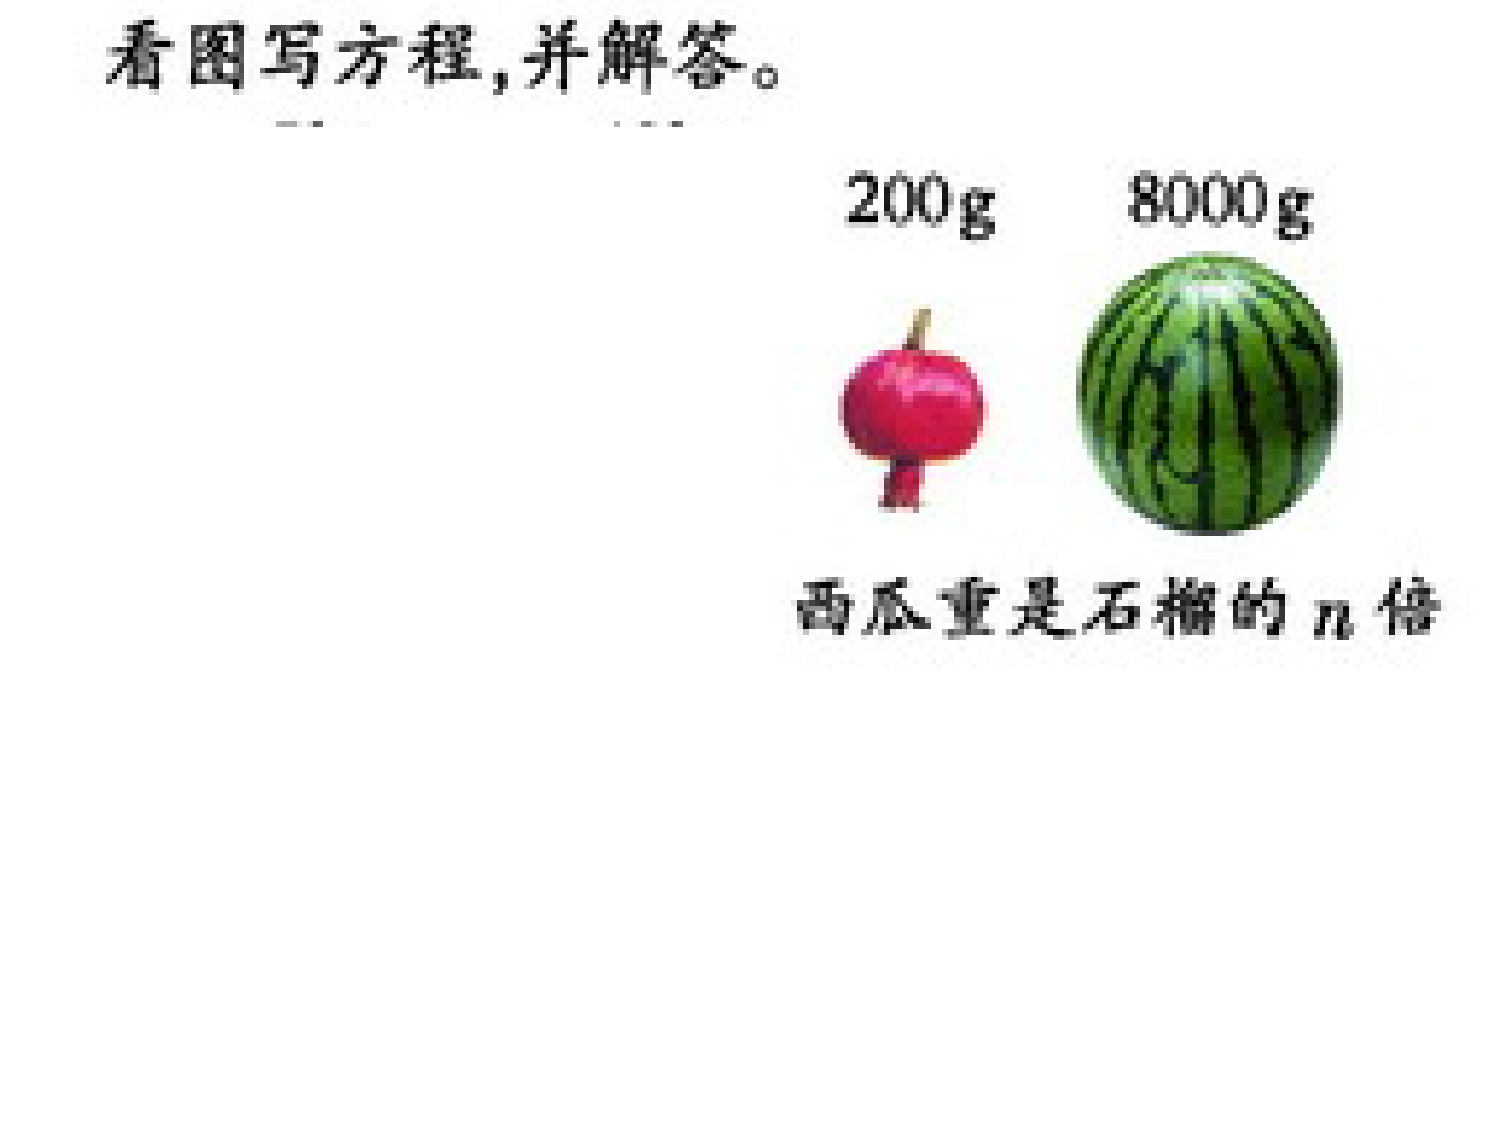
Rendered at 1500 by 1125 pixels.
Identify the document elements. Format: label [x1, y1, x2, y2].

picture [74, 0, 1500, 700]
